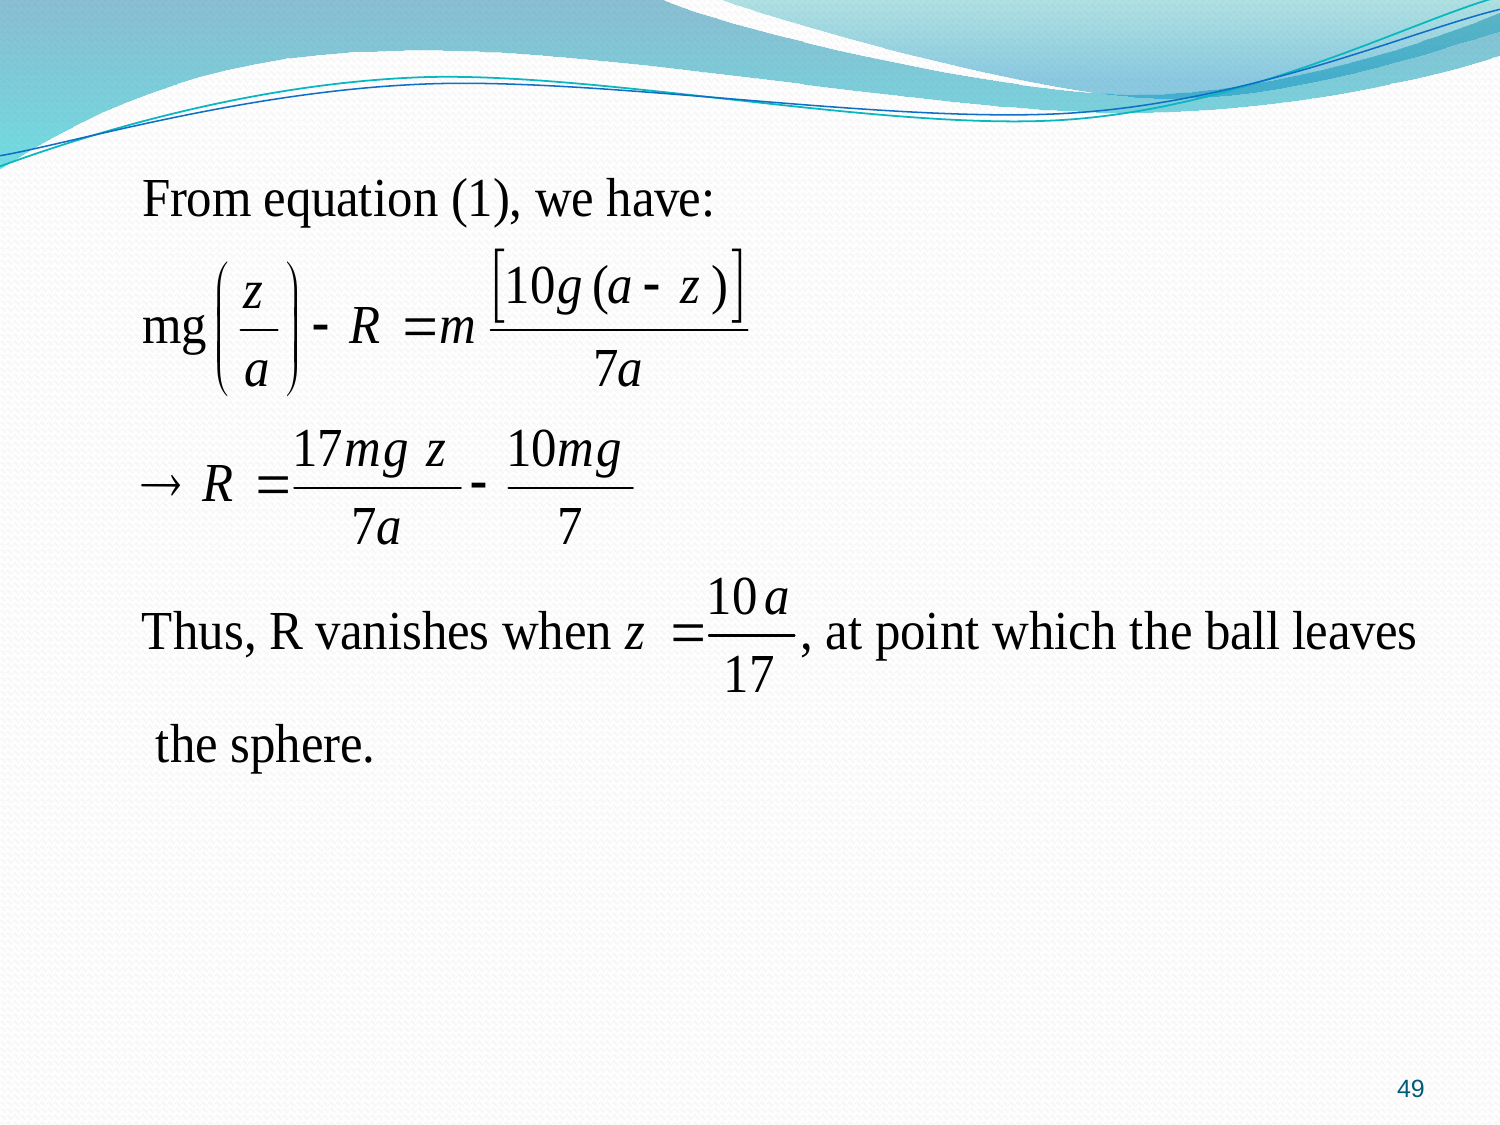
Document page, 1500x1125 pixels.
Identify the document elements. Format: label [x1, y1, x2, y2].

slide_number [1299, 1042, 1425, 1103]
text_box [134, 166, 1428, 786]
